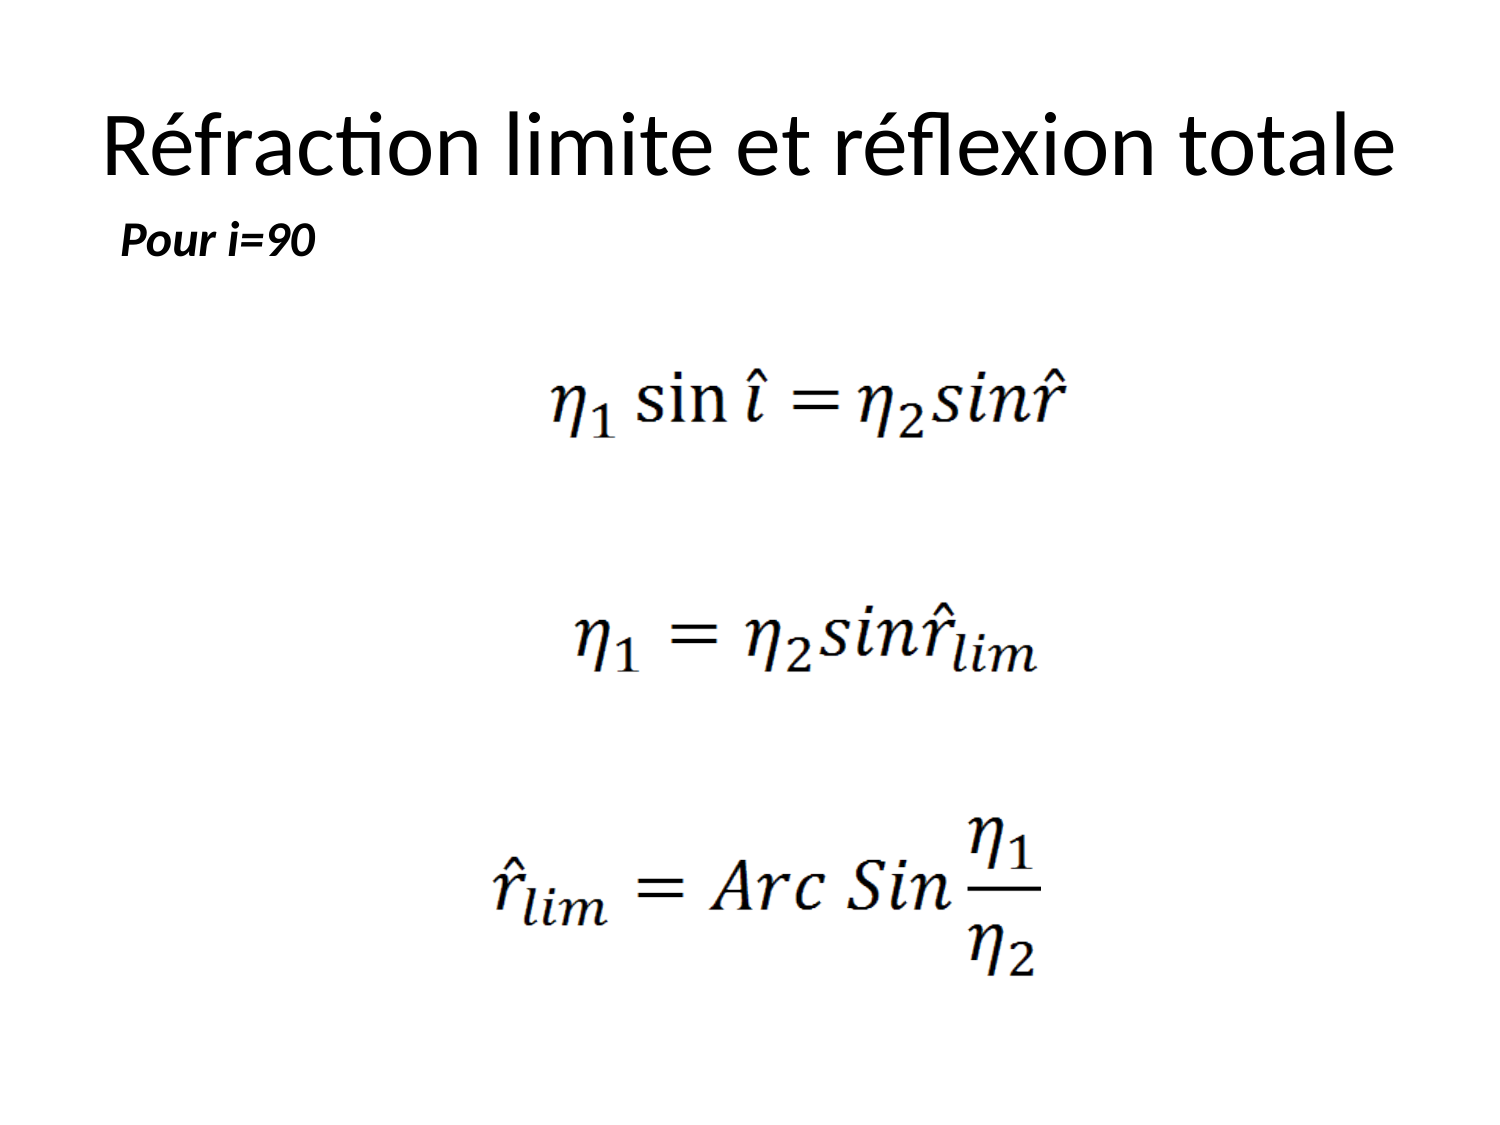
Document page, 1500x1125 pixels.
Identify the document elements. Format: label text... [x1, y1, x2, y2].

text_box Pour i=90 [105, 199, 985, 319]
picture [550, 351, 1070, 454]
title Réfraction limite et réflexion totale [75, 45, 1425, 233]
picture [491, 808, 1041, 992]
picture [573, 585, 1042, 688]
